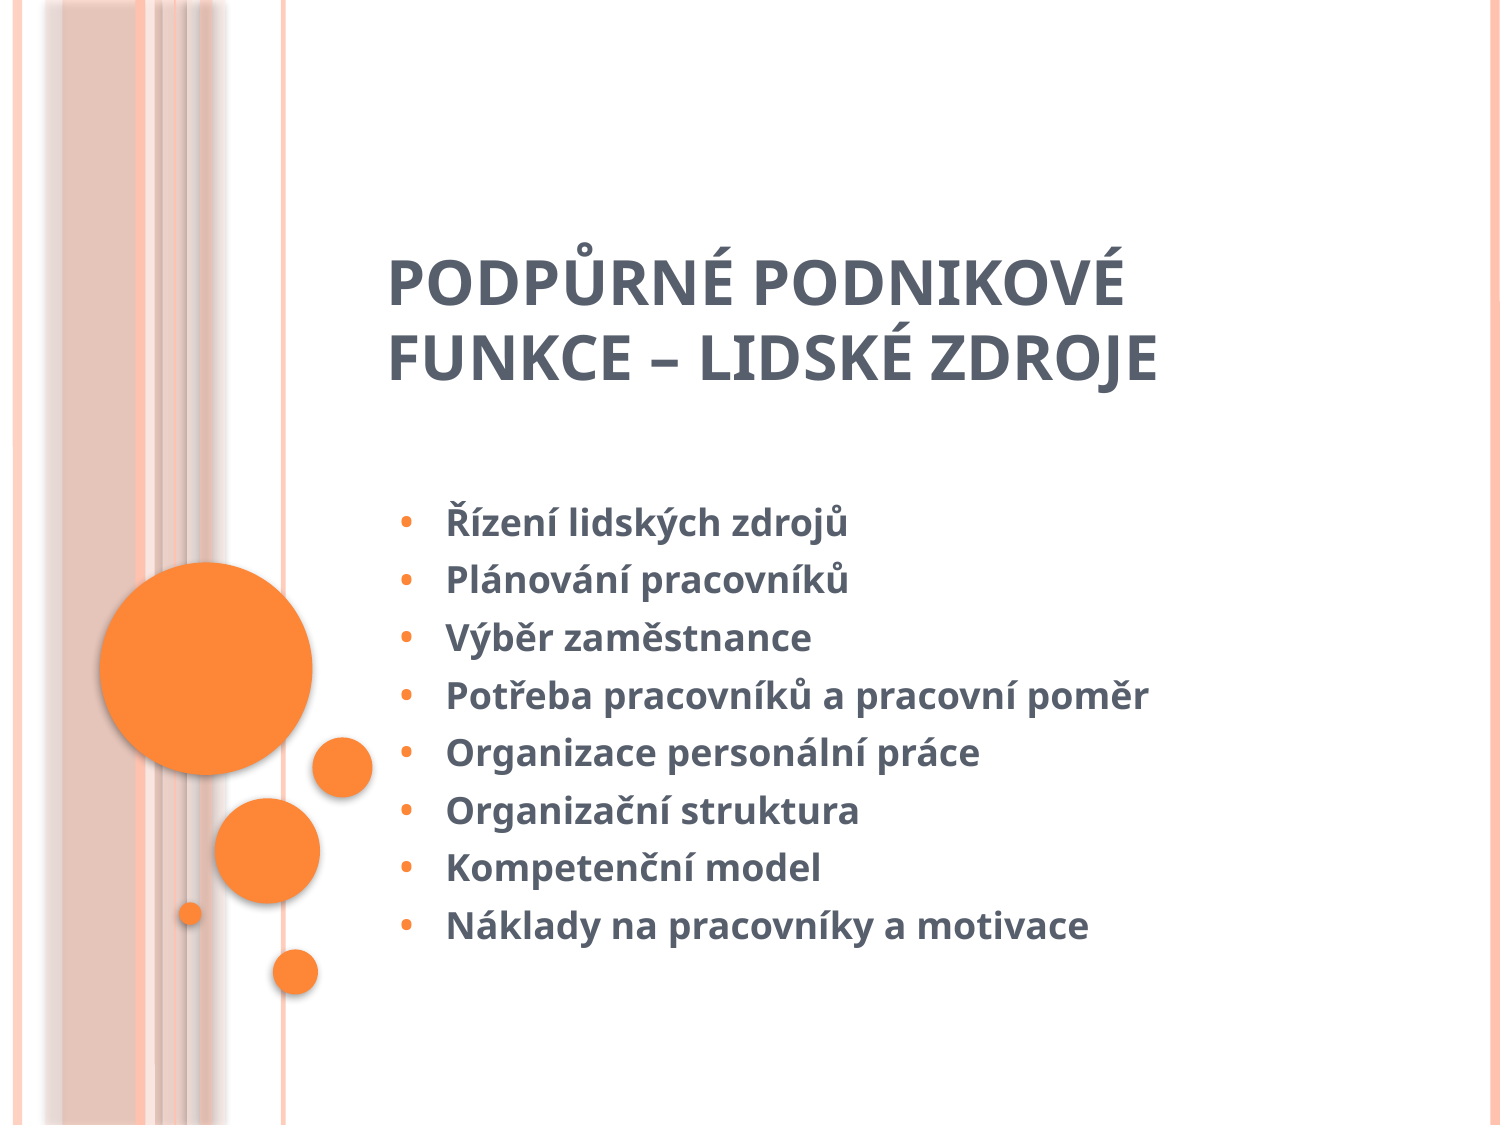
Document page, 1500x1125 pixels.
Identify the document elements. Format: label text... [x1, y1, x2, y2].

title Podpůrné podnikové funkce – lidské zdroje [371, 90, 1385, 401]
subtitle Řízení lidských zdrojů Plánování pracovníků Výběr zaměstnance Potřeba pracovníků a pracovní poměr Organizace personální práce Organizační struktura Kompetenční model Náklady na pracovníky a motivace [383, 491, 1397, 1000]
